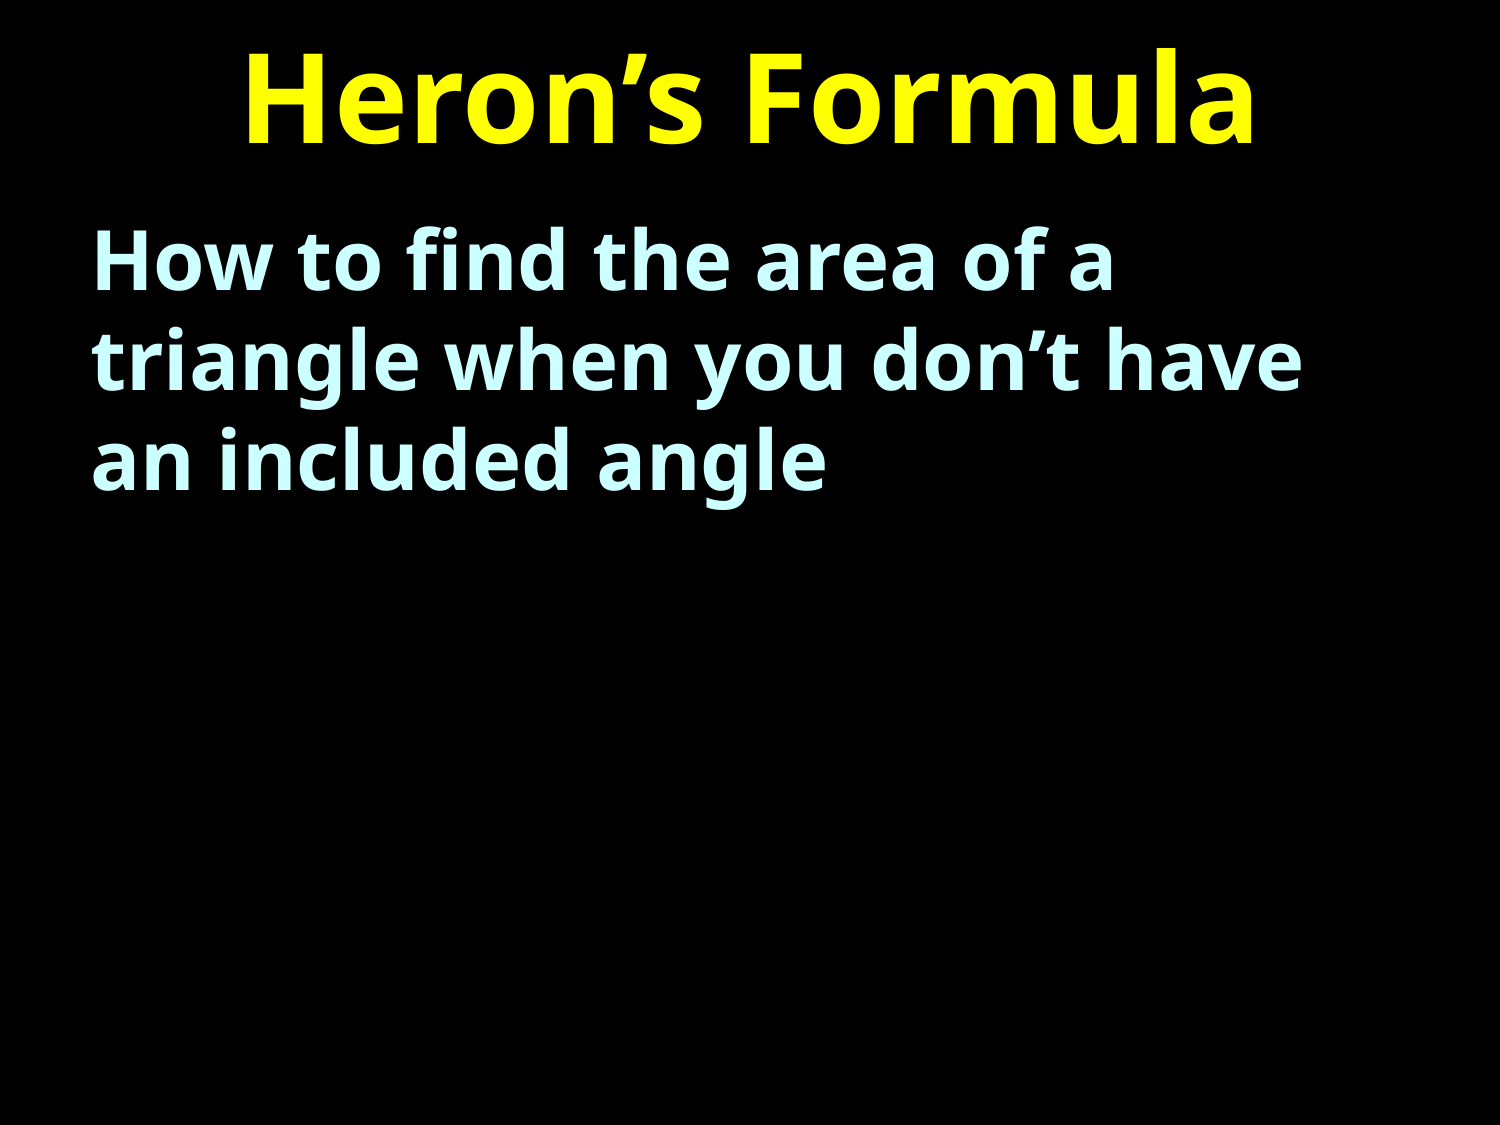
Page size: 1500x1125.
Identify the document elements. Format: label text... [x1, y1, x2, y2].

list How to find the area of a triangle when you don’t have an included angle [75, 200, 1425, 1125]
title Heron’s Formula [0, 0, 1500, 188]
